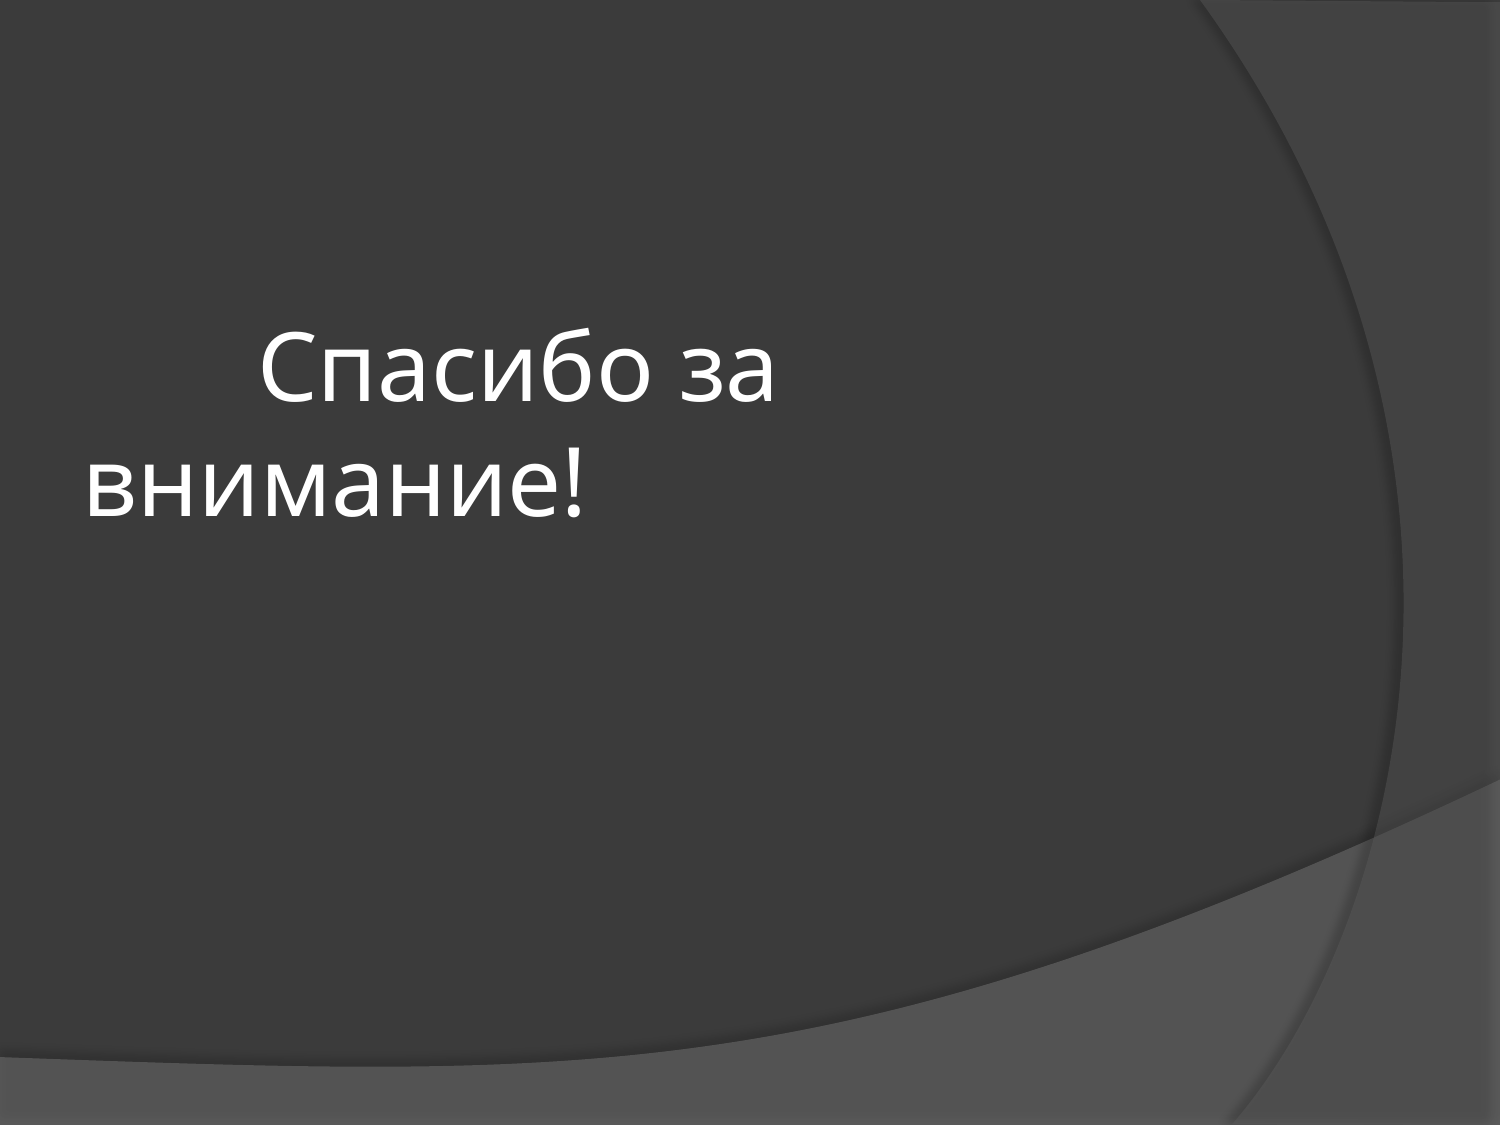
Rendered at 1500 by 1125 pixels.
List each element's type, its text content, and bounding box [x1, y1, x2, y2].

title Спасибо за внимание! [75, 45, 1301, 797]
